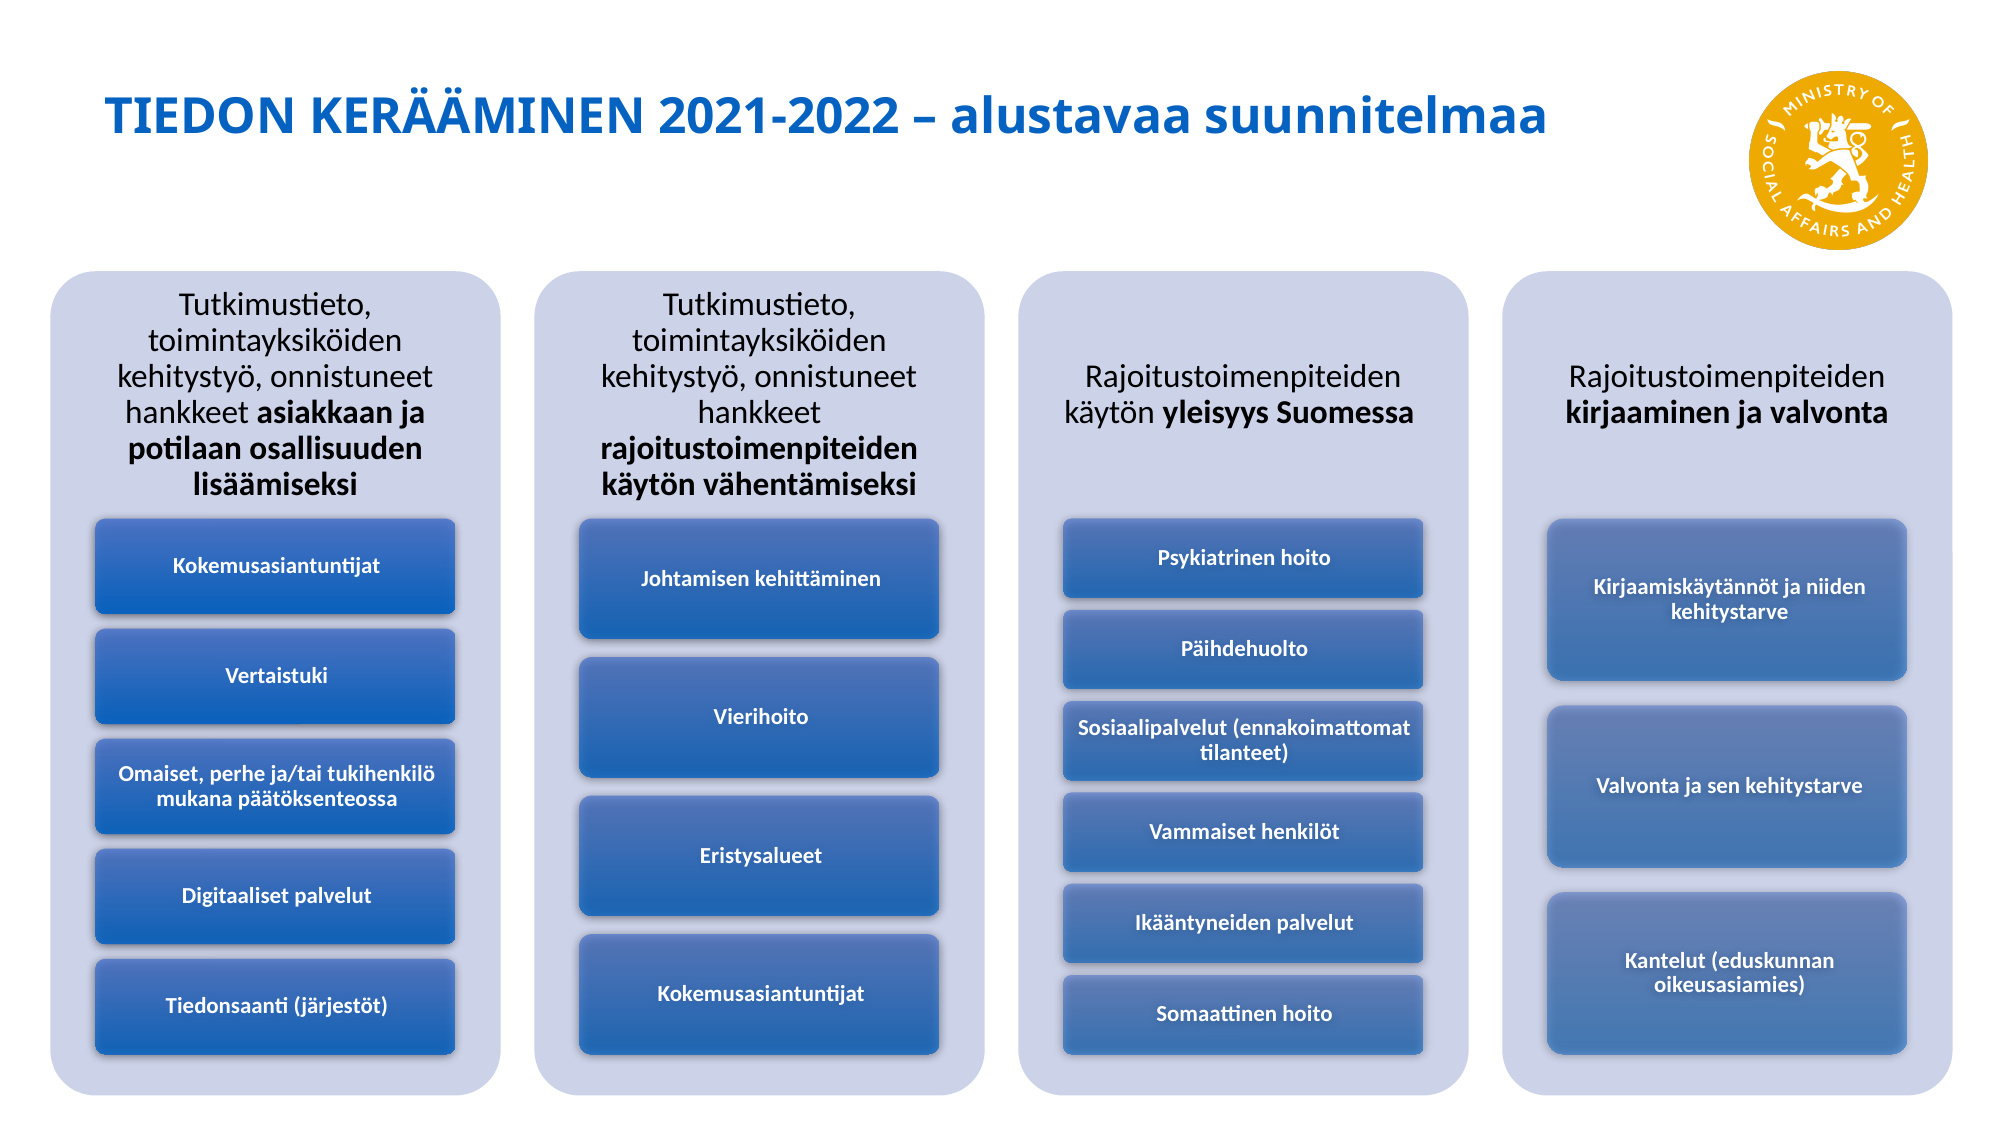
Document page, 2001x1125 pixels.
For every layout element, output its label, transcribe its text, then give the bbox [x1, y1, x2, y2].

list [49, 271, 1954, 1096]
title TIEDON KERÄÄMINEN 2021-2022 – alustavaa suunnitelmaa [89, 59, 1678, 167]
picture [1749, 71, 1928, 250]
